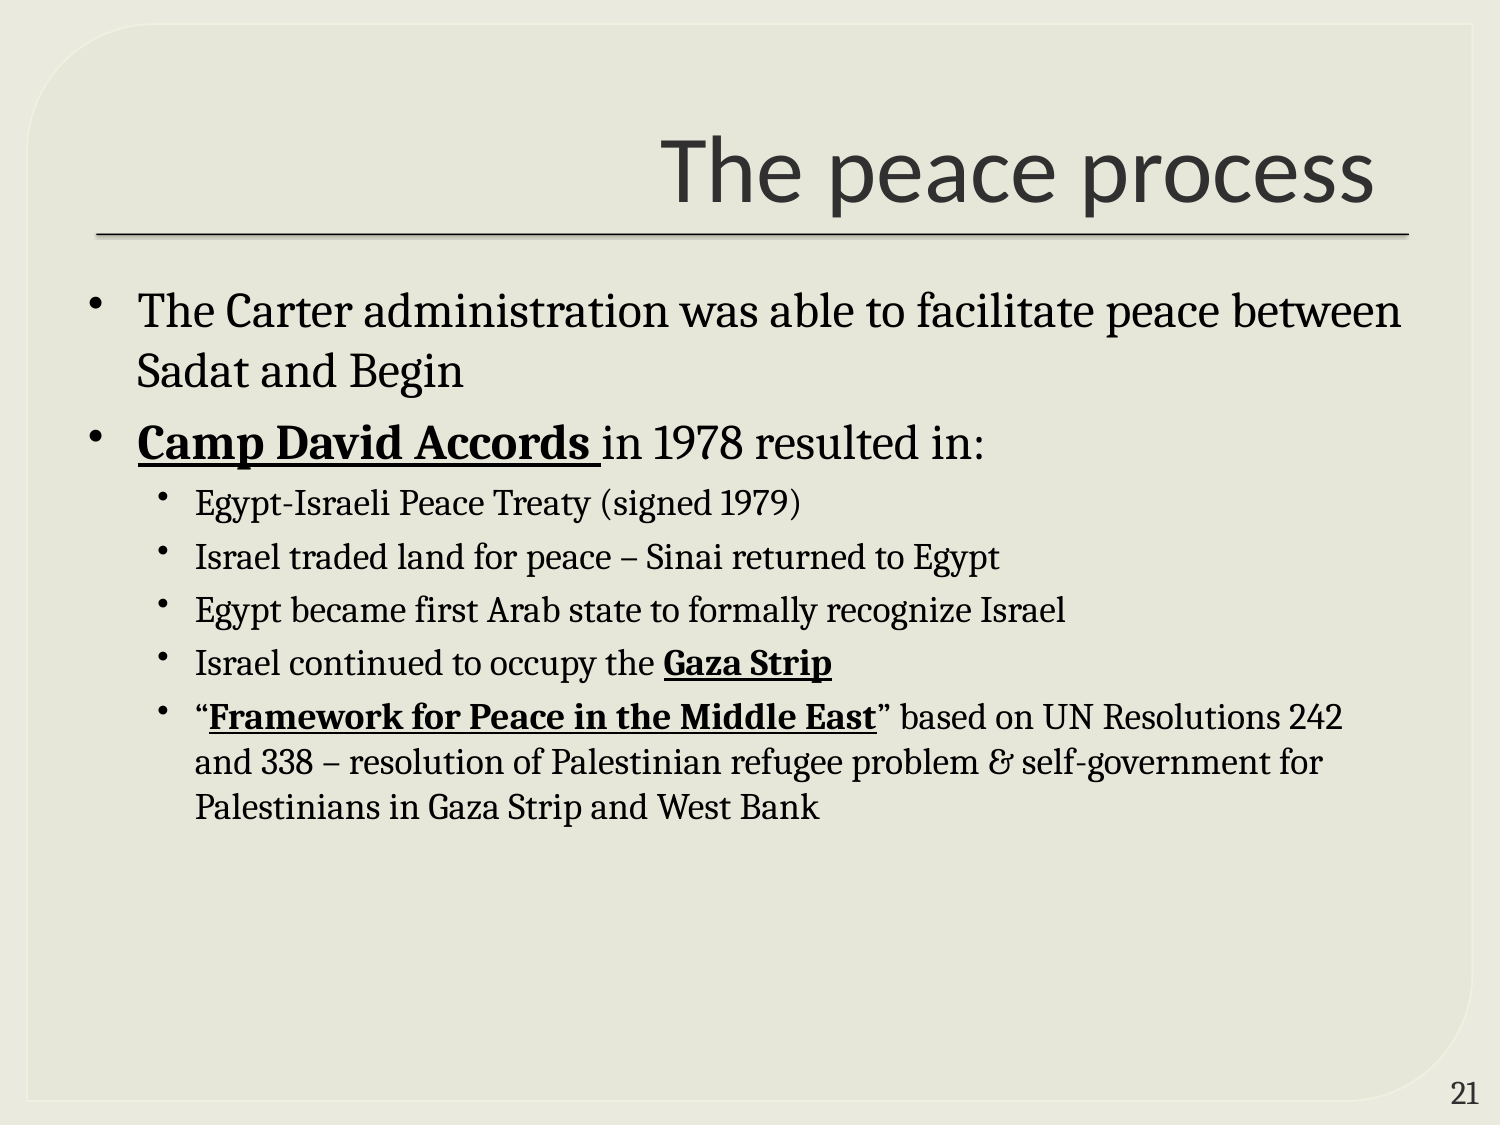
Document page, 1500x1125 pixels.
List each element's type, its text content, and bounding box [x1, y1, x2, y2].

title The peace process [75, 41, 1425, 230]
list The Carter administration was able to facilitate peace between Sadat and Begin Camp David Accords in 1978 resulted in: Egypt-Israeli Peace Treaty (signed 1979) Israel traded land for peace – Sinai returned to Egypt Egypt became first Arab state to formally recognize Israel Israel continued to occupy the Gaza Strip “Framework for Peace in the Middle East” based on UN Resolutions 242 and 338 – resolution of Palestinian refugee problem & self-government for Palestinians in Gaza Strip and West Bank [75, 270, 1425, 1069]
slide_number 20 [1417, 1068, 1494, 1114]
